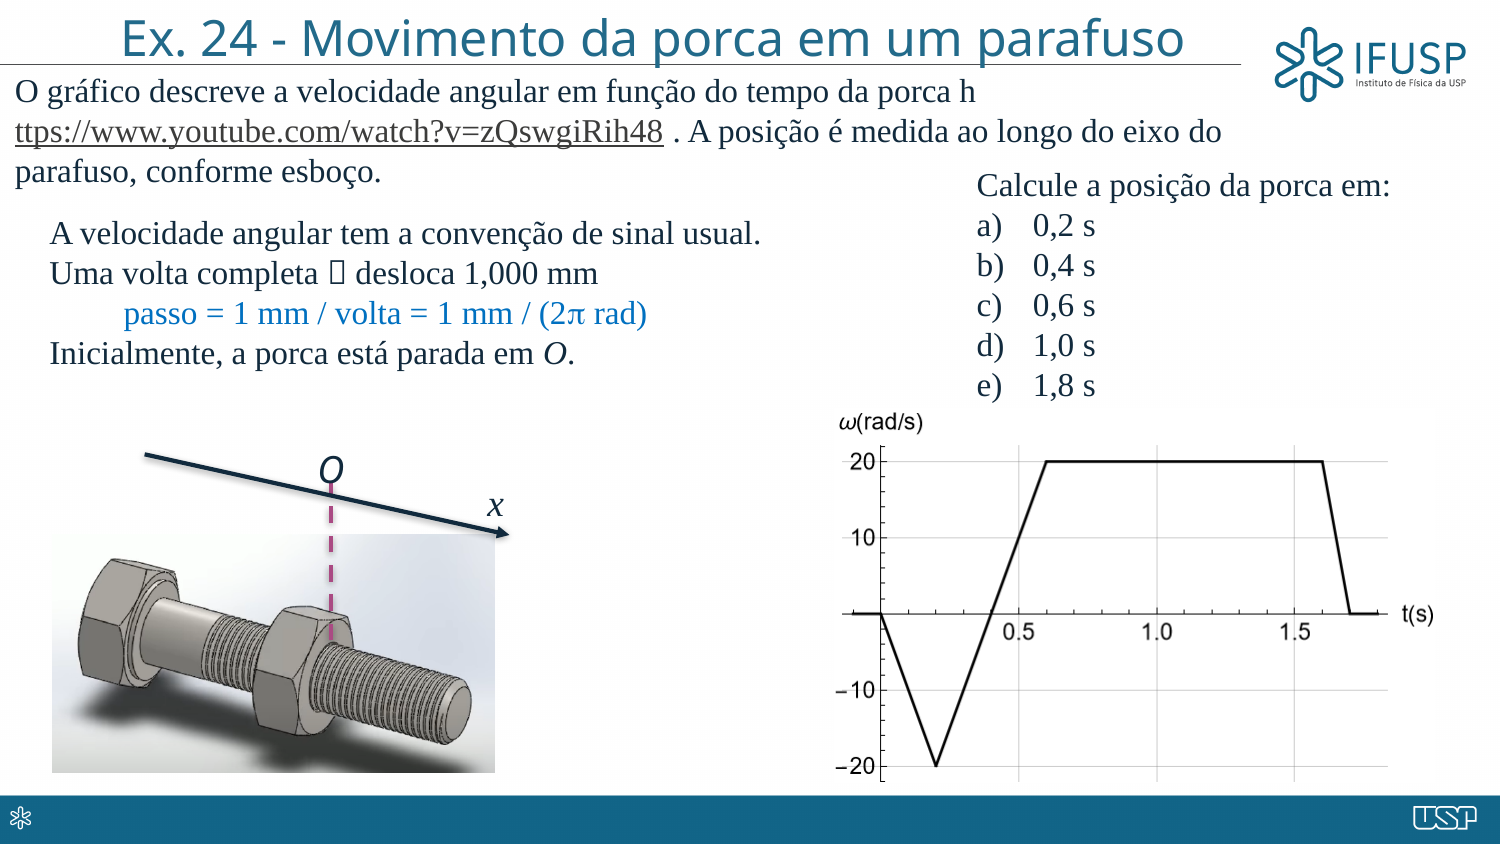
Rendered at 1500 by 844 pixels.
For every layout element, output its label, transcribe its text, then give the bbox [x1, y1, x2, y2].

text_box O gráfico descreve a velocidade angular em função do tempo da porca https://www.youtube.com/watch?v=zQswgiRih48 . A posição é medida ao longo do eixo do parafuso, conforme esboço. [0, 62, 1367, 197]
text_box Calcule a posição da porca em: 0,2 s 0,4 s 0,6 s 1,0 s 1,8 s [961, 156, 1468, 411]
text_box A velocidade angular tem a convenção de sinal usual. Uma volta completa  desloca 1,000 mm passo = 1 mm / volta = 1 mm / (2p rad) Inicialmente, a porca está parada em O. [34, 203, 883, 379]
title Ex. 24 - Movimento da porca em um parafuso [75, 2, 1232, 62]
picture [0, 0, 1500, 844]
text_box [144, 438, 541, 641]
